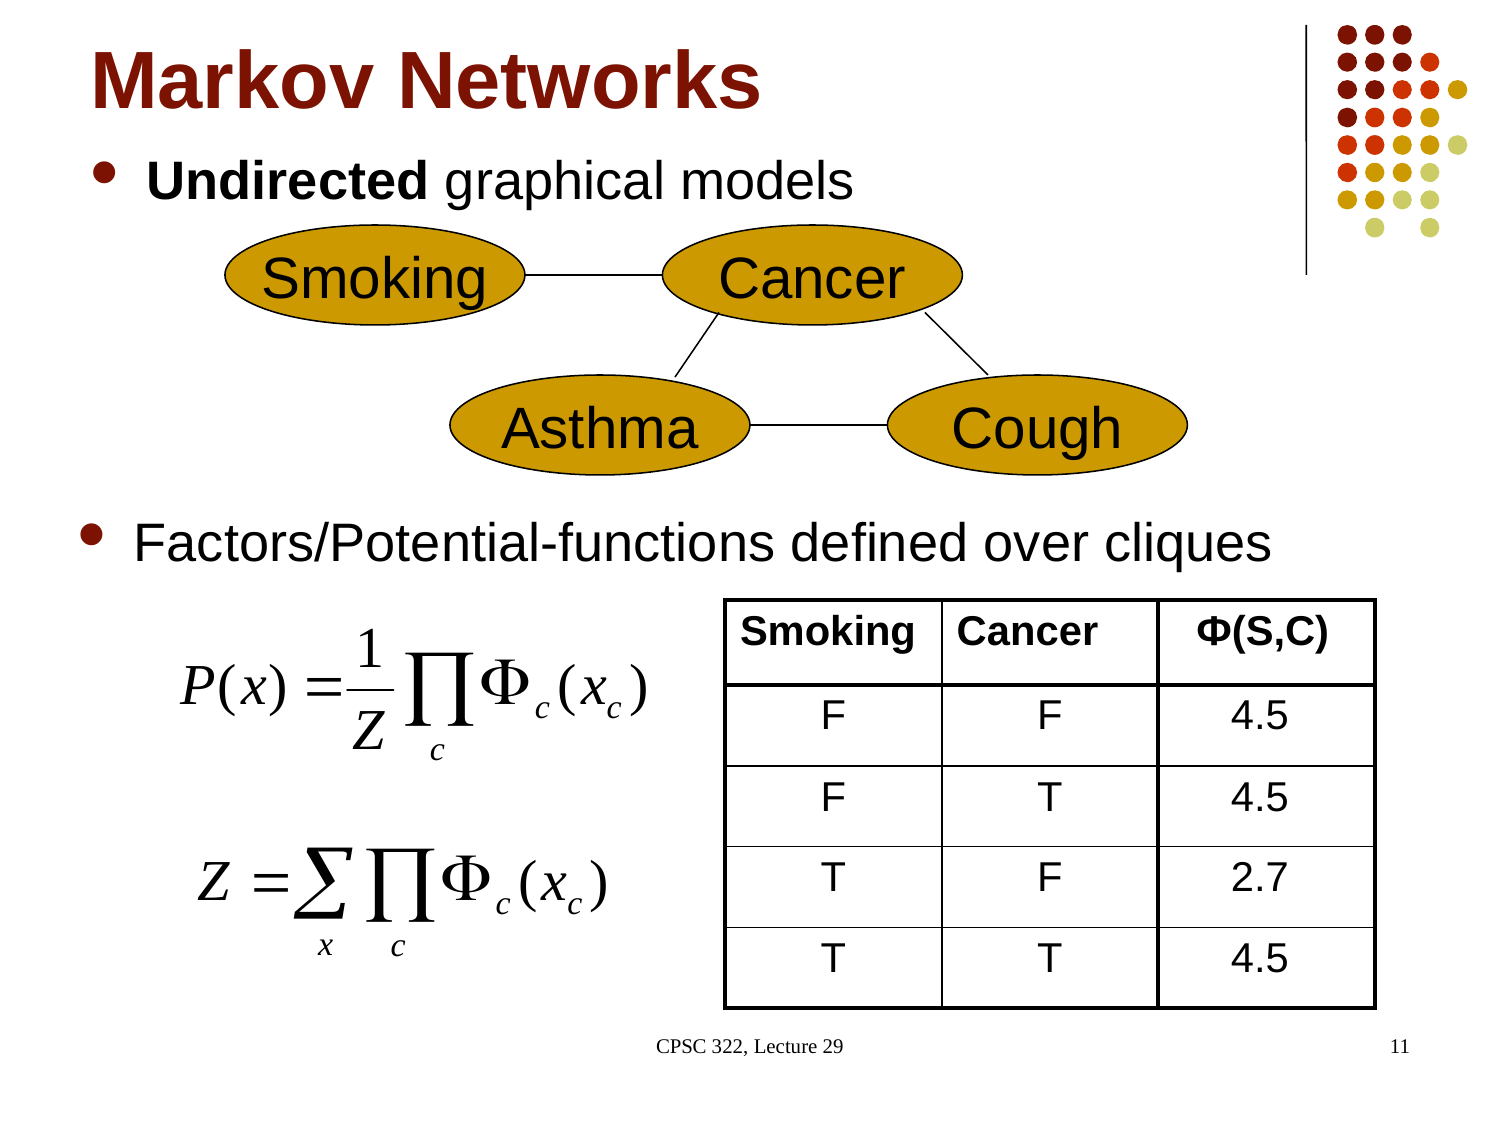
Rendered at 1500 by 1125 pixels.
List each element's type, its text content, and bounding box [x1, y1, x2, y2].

table_cell 2.7 [1160, 847, 1373, 927]
title Markov Networks [75, 12, 1313, 133]
table_header Smoking [727, 602, 941, 683]
text_box Cancer [662, 224, 963, 325]
table_cell T [727, 928, 941, 1006]
table_cell 4.5 [1160, 767, 1373, 846]
table_cell 4.5 [1160, 687, 1373, 765]
text_box Smoking [224, 224, 525, 325]
text_box Asthma [449, 375, 750, 475]
text_box Cough [887, 375, 1188, 475]
table_header Cancer [943, 602, 1156, 683]
text_box Factors/Potential-functions defined over cliques [62, 499, 1450, 588]
list Undirected graphical models [75, 137, 1463, 225]
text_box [169, 612, 660, 773]
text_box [674, 312, 720, 378]
table_cell T [943, 928, 1156, 1006]
table_cell F [943, 687, 1156, 765]
footer CPSC 322, Lecture 29 [512, 1024, 988, 1101]
table_cell 4.5 [1160, 928, 1373, 1006]
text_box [924, 312, 989, 376]
table_cell T [727, 847, 941, 927]
table_cell F [943, 847, 1156, 927]
table_cell F [727, 767, 941, 846]
table_cell F [727, 687, 941, 765]
table_header Ф(S,C) [1160, 602, 1373, 683]
slide_number 11 [1074, 1024, 1426, 1101]
table_cell T [943, 767, 1156, 846]
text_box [187, 837, 619, 969]
